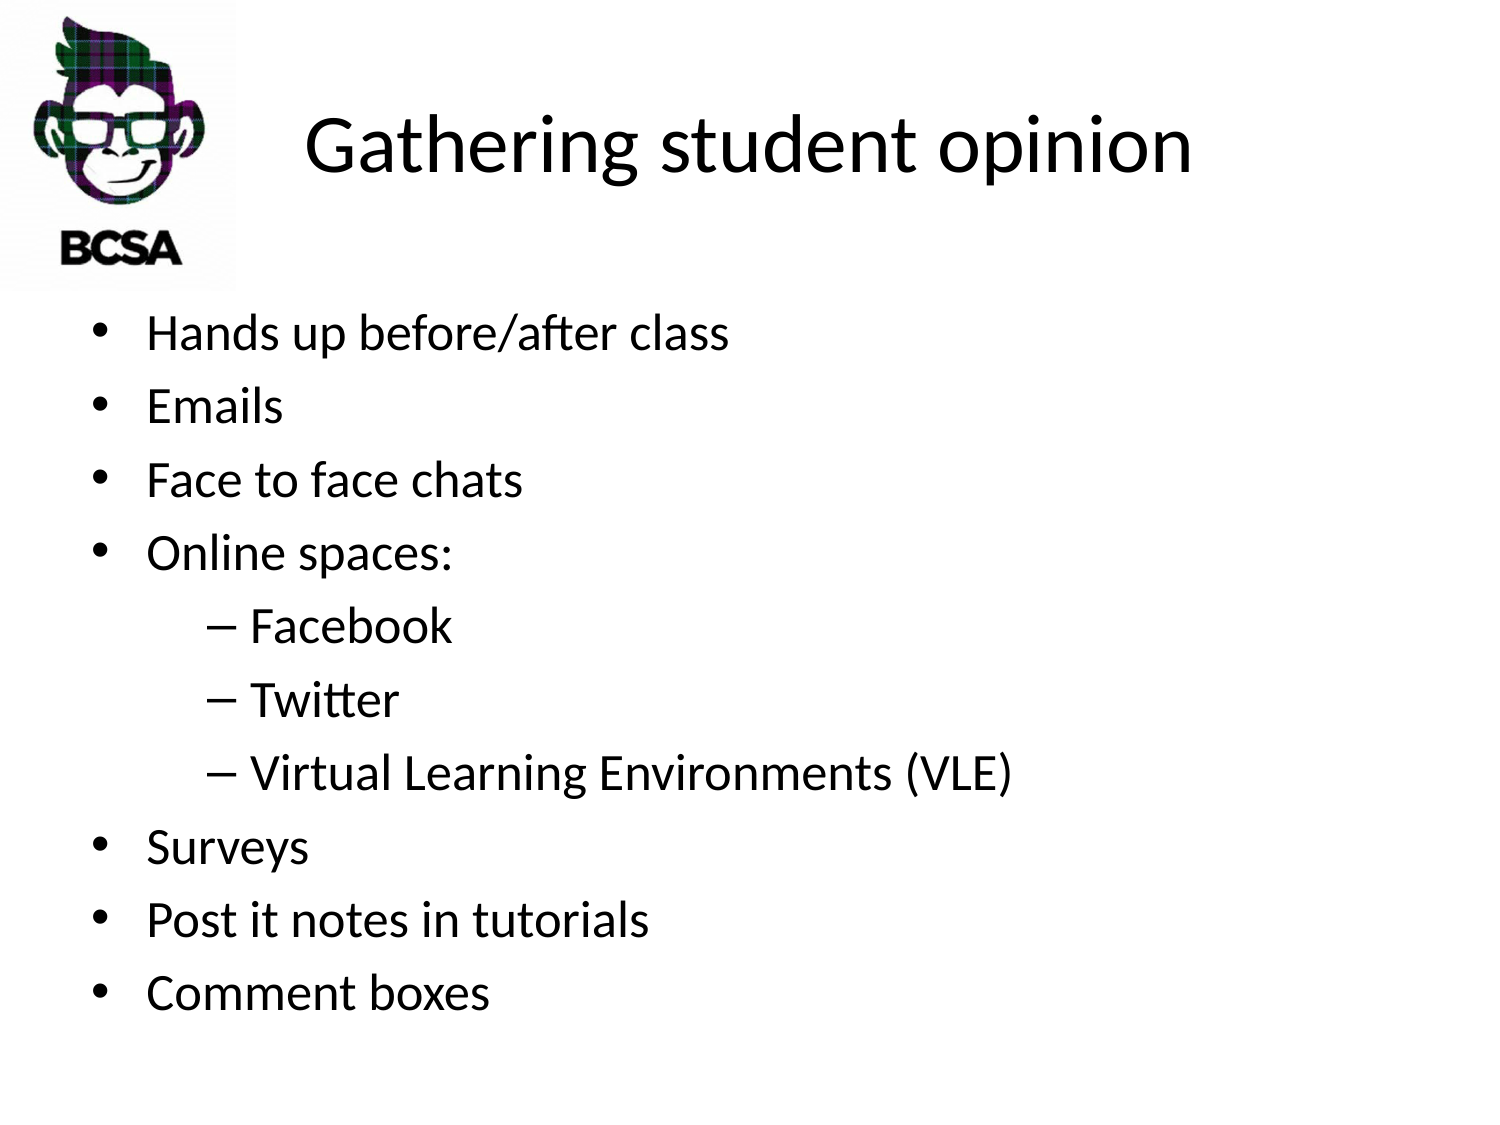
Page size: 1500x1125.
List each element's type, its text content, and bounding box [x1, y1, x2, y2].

picture [0, 0, 236, 291]
title Gathering student opinion [241, 45, 1425, 233]
list Hands up before/after class Emails Face to face chats Online spaces: Facebook Twitter Virtual Learning Environments (VLE) Surveys Post it notes in tutorials Comment boxes [76, 290, 1427, 1034]
